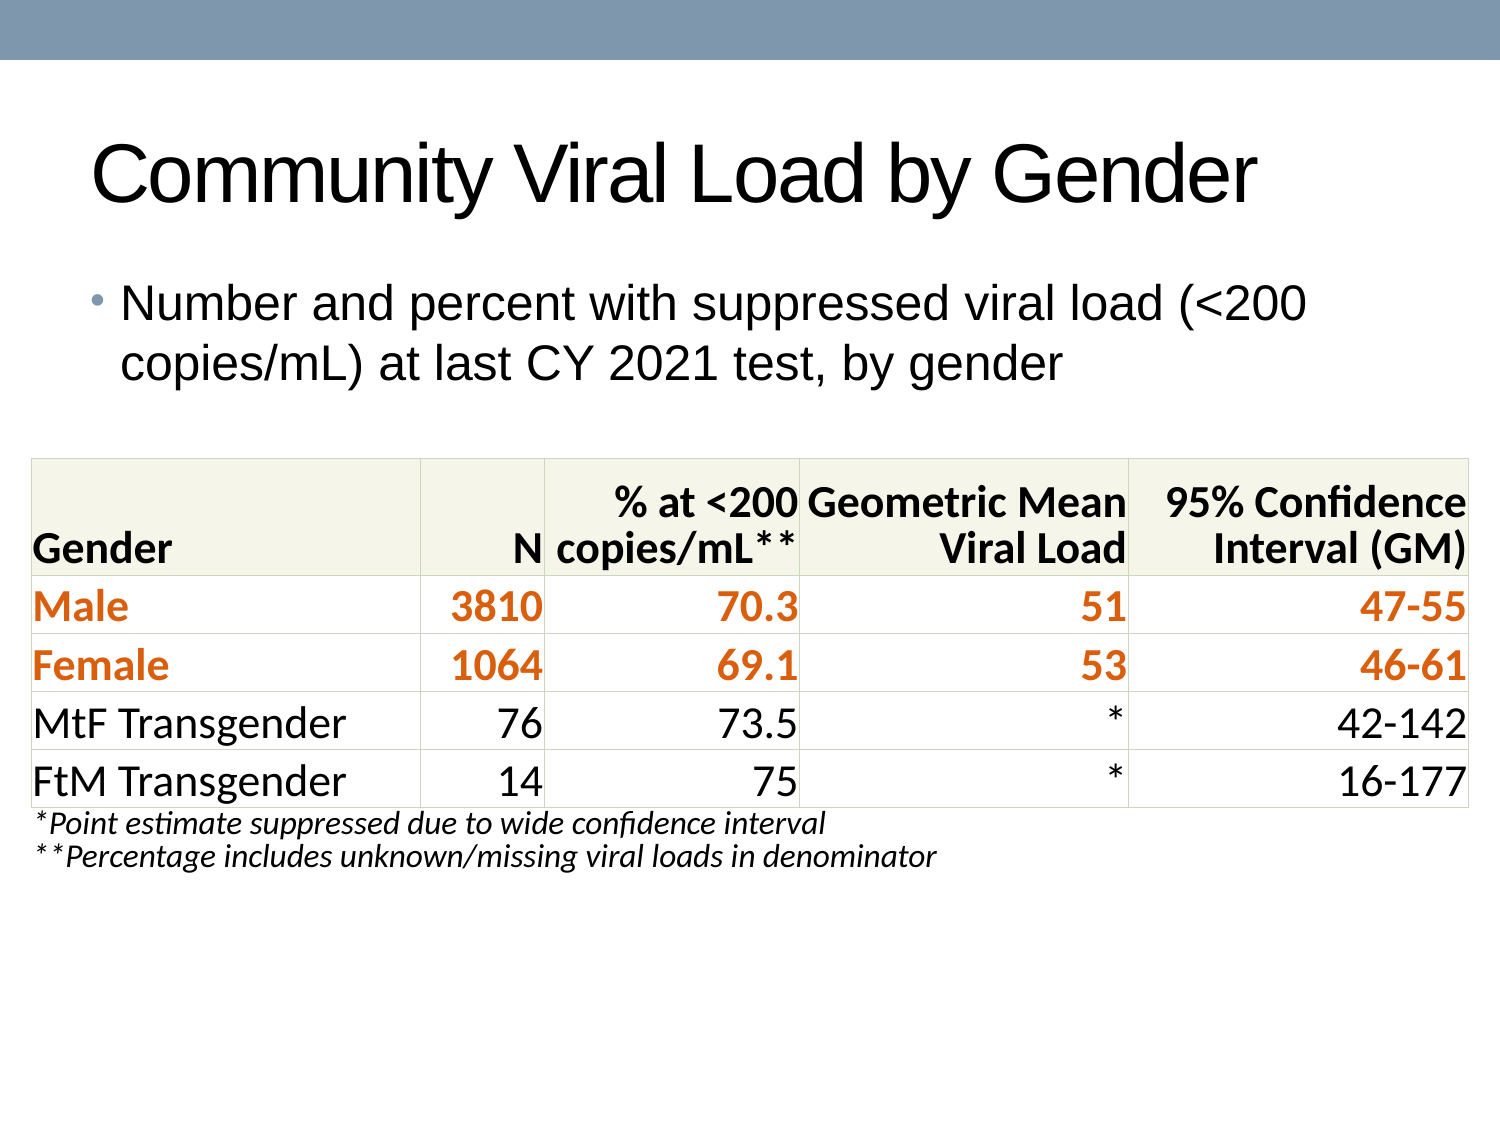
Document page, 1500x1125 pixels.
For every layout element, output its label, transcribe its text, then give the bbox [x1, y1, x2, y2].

table_cell * [800, 750, 1128, 807]
table_header % at <200 copies/mL** [545, 459, 799, 575]
list [12, 258, 1488, 1059]
table_cell 42-142 [1129, 692, 1468, 749]
table_cell 3810 [421, 576, 544, 633]
table_cell 70.3 [545, 576, 799, 633]
table_cell 1064 [421, 634, 544, 691]
table_cell 75 [545, 750, 799, 807]
table_cell 47-55 [1129, 576, 1468, 633]
table_header Geometric Mean Viral Load [800, 459, 1128, 575]
table_cell 73.5 [545, 692, 799, 749]
table_cell 53 [800, 634, 1128, 691]
table_cell *Point estimate suppressed due to wide confidence interval **Percentage includes unknown/missing viral loads in denominator [31, 808, 1469, 876]
table_cell 16-177 [1129, 750, 1468, 807]
table_cell 14 [421, 750, 544, 807]
table_header Gender [32, 459, 420, 575]
table_cell 76 [421, 692, 544, 749]
table_cell 51 [800, 576, 1128, 633]
table_cell * [800, 692, 1128, 749]
text_box Number and percent with suppressed viral load (<200 copies/mL) at last CY 2021 test, by gender [74, 262, 1425, 438]
table_cell 46-61 [1129, 634, 1468, 691]
table_header N [421, 459, 544, 575]
table_header 95% Confidence Interval (GM) [1129, 459, 1468, 575]
table_cell FtM Transgender [32, 750, 420, 807]
table_cell Male [32, 576, 420, 633]
table_cell 69.1 [545, 634, 799, 691]
table_cell Female [32, 634, 420, 691]
title Community Viral Load by Gender [75, 87, 1425, 250]
table_cell MtF Transgender [32, 692, 420, 749]
